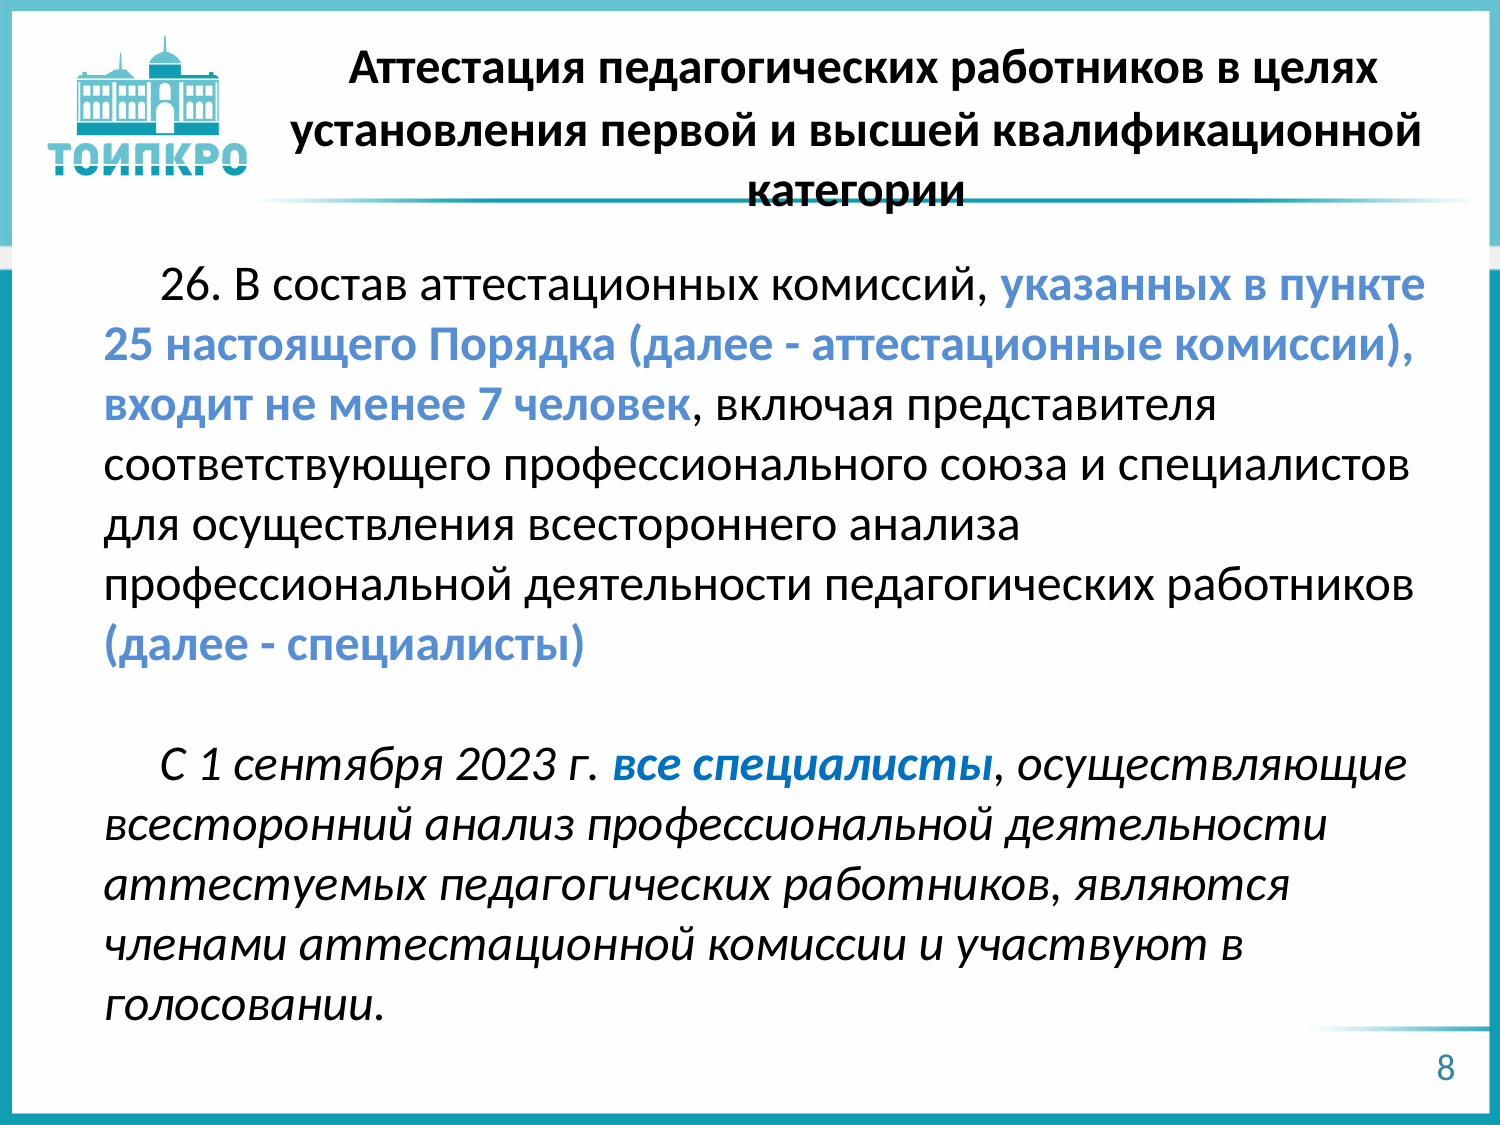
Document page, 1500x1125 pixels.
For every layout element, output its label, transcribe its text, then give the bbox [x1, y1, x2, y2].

slide_number 8 [1120, 1035, 1471, 1095]
text_box 26. В состав аттестационных комиссий, указанных в пункте 25 настоящего Порядка (далее - аттестационные комиссии), входит не менее 7 человек, включая представителя соответствующего профессионального союза и специалистов для осуществления всестороннего анализа профессиональной деятельности педагогических работников (далее - специалисты) С 1 сентября 2023 г. все специалисты, осуществляющие всесторонний анализ профессиональной деятельности аттестуемых педагогических работников, являются членами аттестационной комиссии и участвуют в голосовании. [88, 243, 1447, 1039]
picture [0, 0, 1500, 1125]
text_box Аттестация педагогических работников в целях установления первой и высшей квалификационной категории [253, 9, 1459, 225]
